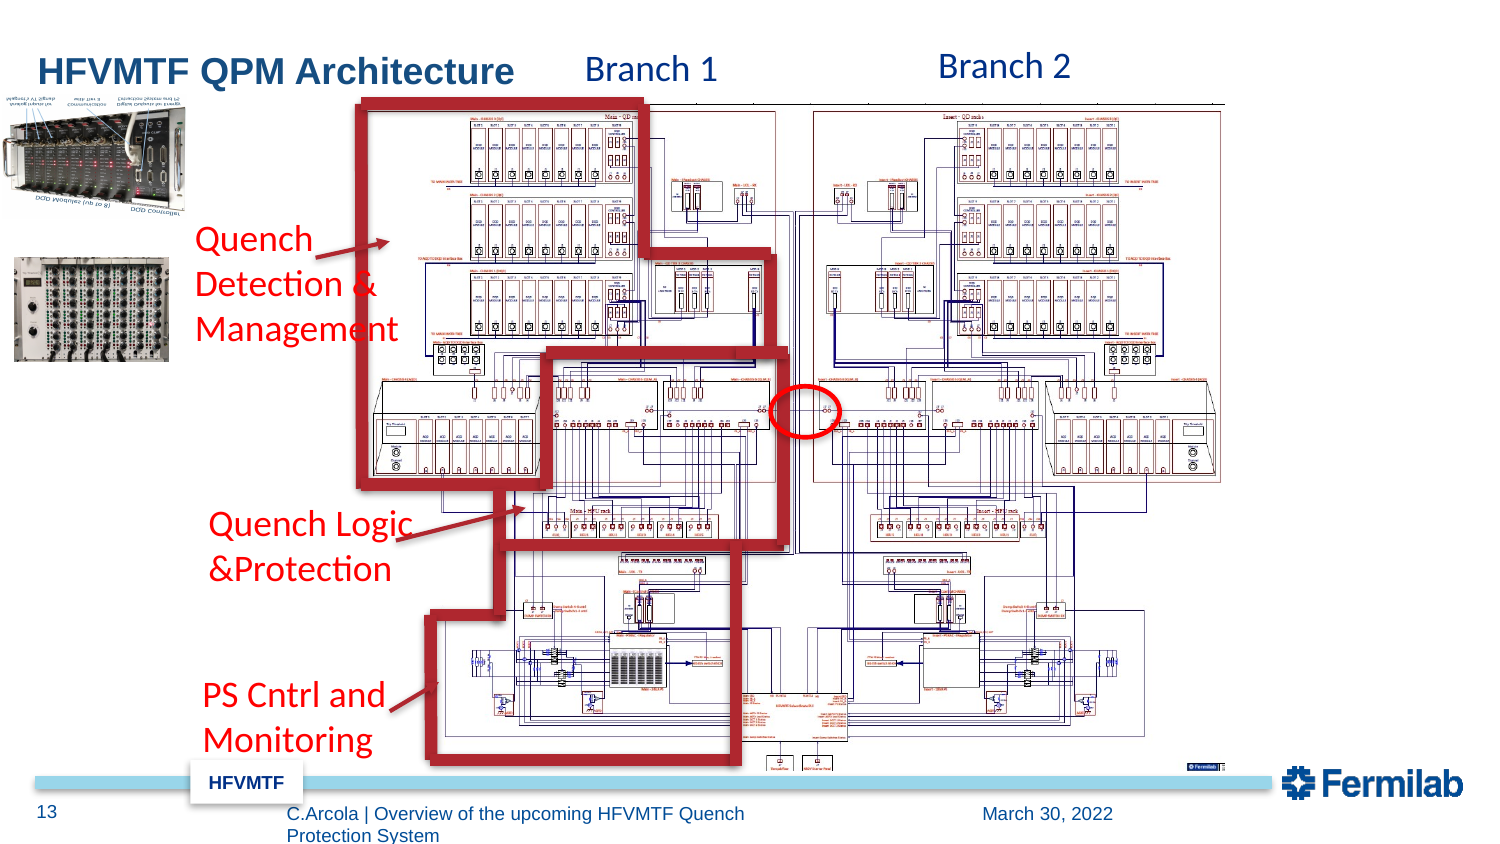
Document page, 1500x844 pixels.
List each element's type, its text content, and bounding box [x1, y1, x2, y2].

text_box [315, 241, 390, 259]
picture [13, 257, 169, 362]
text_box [389, 681, 440, 712]
footer C.Arcola | Overview of the upcoming HFVMTF Quench Protection System [286, 801, 795, 832]
text_box Branch 1 [570, 36, 806, 97]
picture [363, 105, 770, 484]
text_box Quench Detection & Management [180, 206, 355, 356]
picture [2, 94, 187, 219]
text_box PS Cntrl and Monitoring [187, 662, 358, 768]
picture [363, 103, 1226, 771]
slide_number 13 [36, 800, 105, 830]
picture [1282, 766, 1463, 800]
text_box HFVMTF [190, 768, 304, 804]
title HFVMTF QPM Architecture [37, 12, 1463, 92]
text_box Branch 2 [923, 33, 1159, 94]
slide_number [982, 801, 1137, 832]
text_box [395, 507, 526, 541]
text_box Quench Logic &Protection [193, 491, 358, 597]
